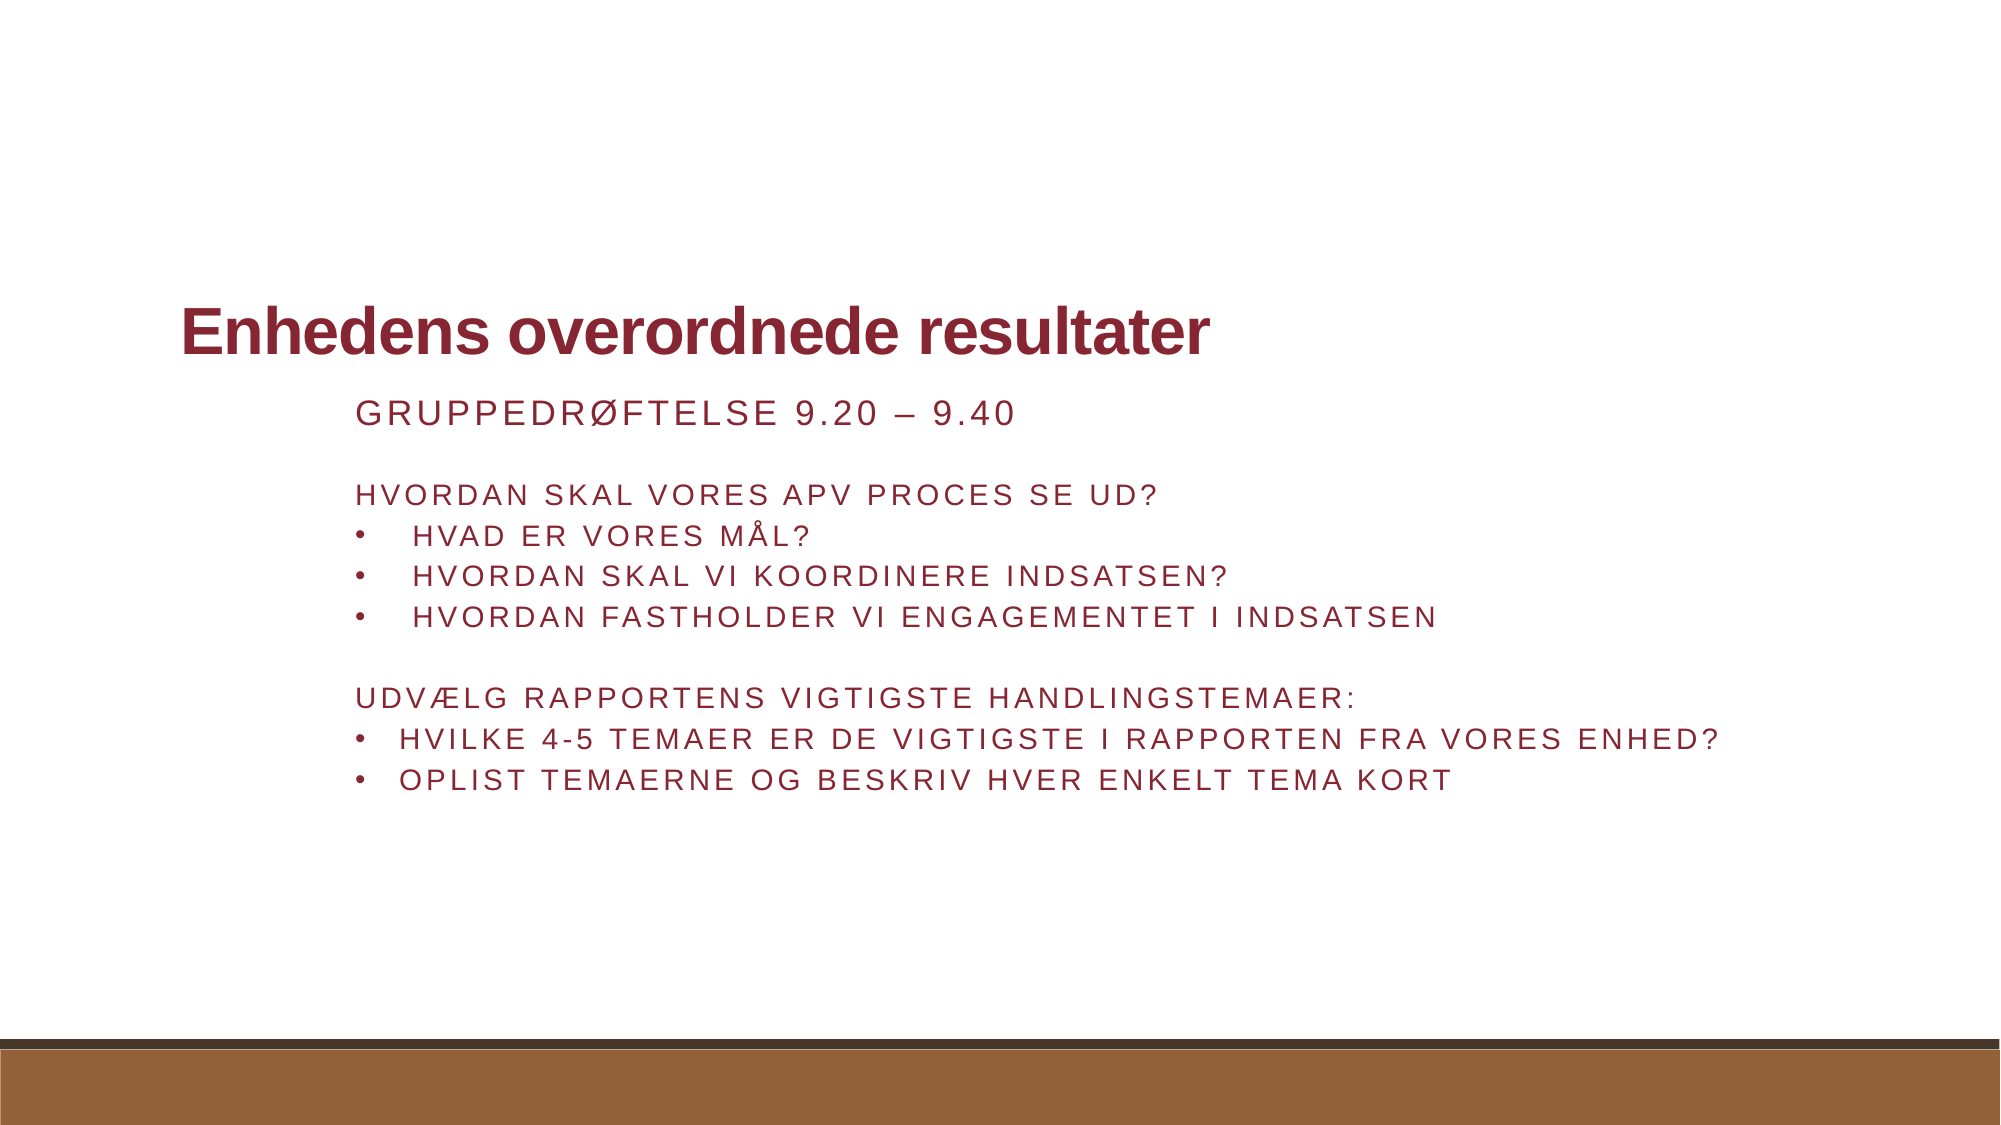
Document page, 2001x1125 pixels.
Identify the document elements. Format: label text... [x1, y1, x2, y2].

title Enhedens overordnede resultater [180, 124, 1830, 369]
subtitle Gruppedrøftelse 9.20 – 9.40 Hvordan skal vores APV proces se ud? Hvad er vores mål? Hvordan skal vi koordinere indsatsen? Hvordan fastholder vi engagementet i indsatsen Udvælg rapportens vigtigste handlingstemaer: Hvilke 4-5 temaer er de vigtigste i rapporten fra vores enhed? Oplist temaerne og beskriv hver enkelt tema kort [340, 395, 1816, 803]
